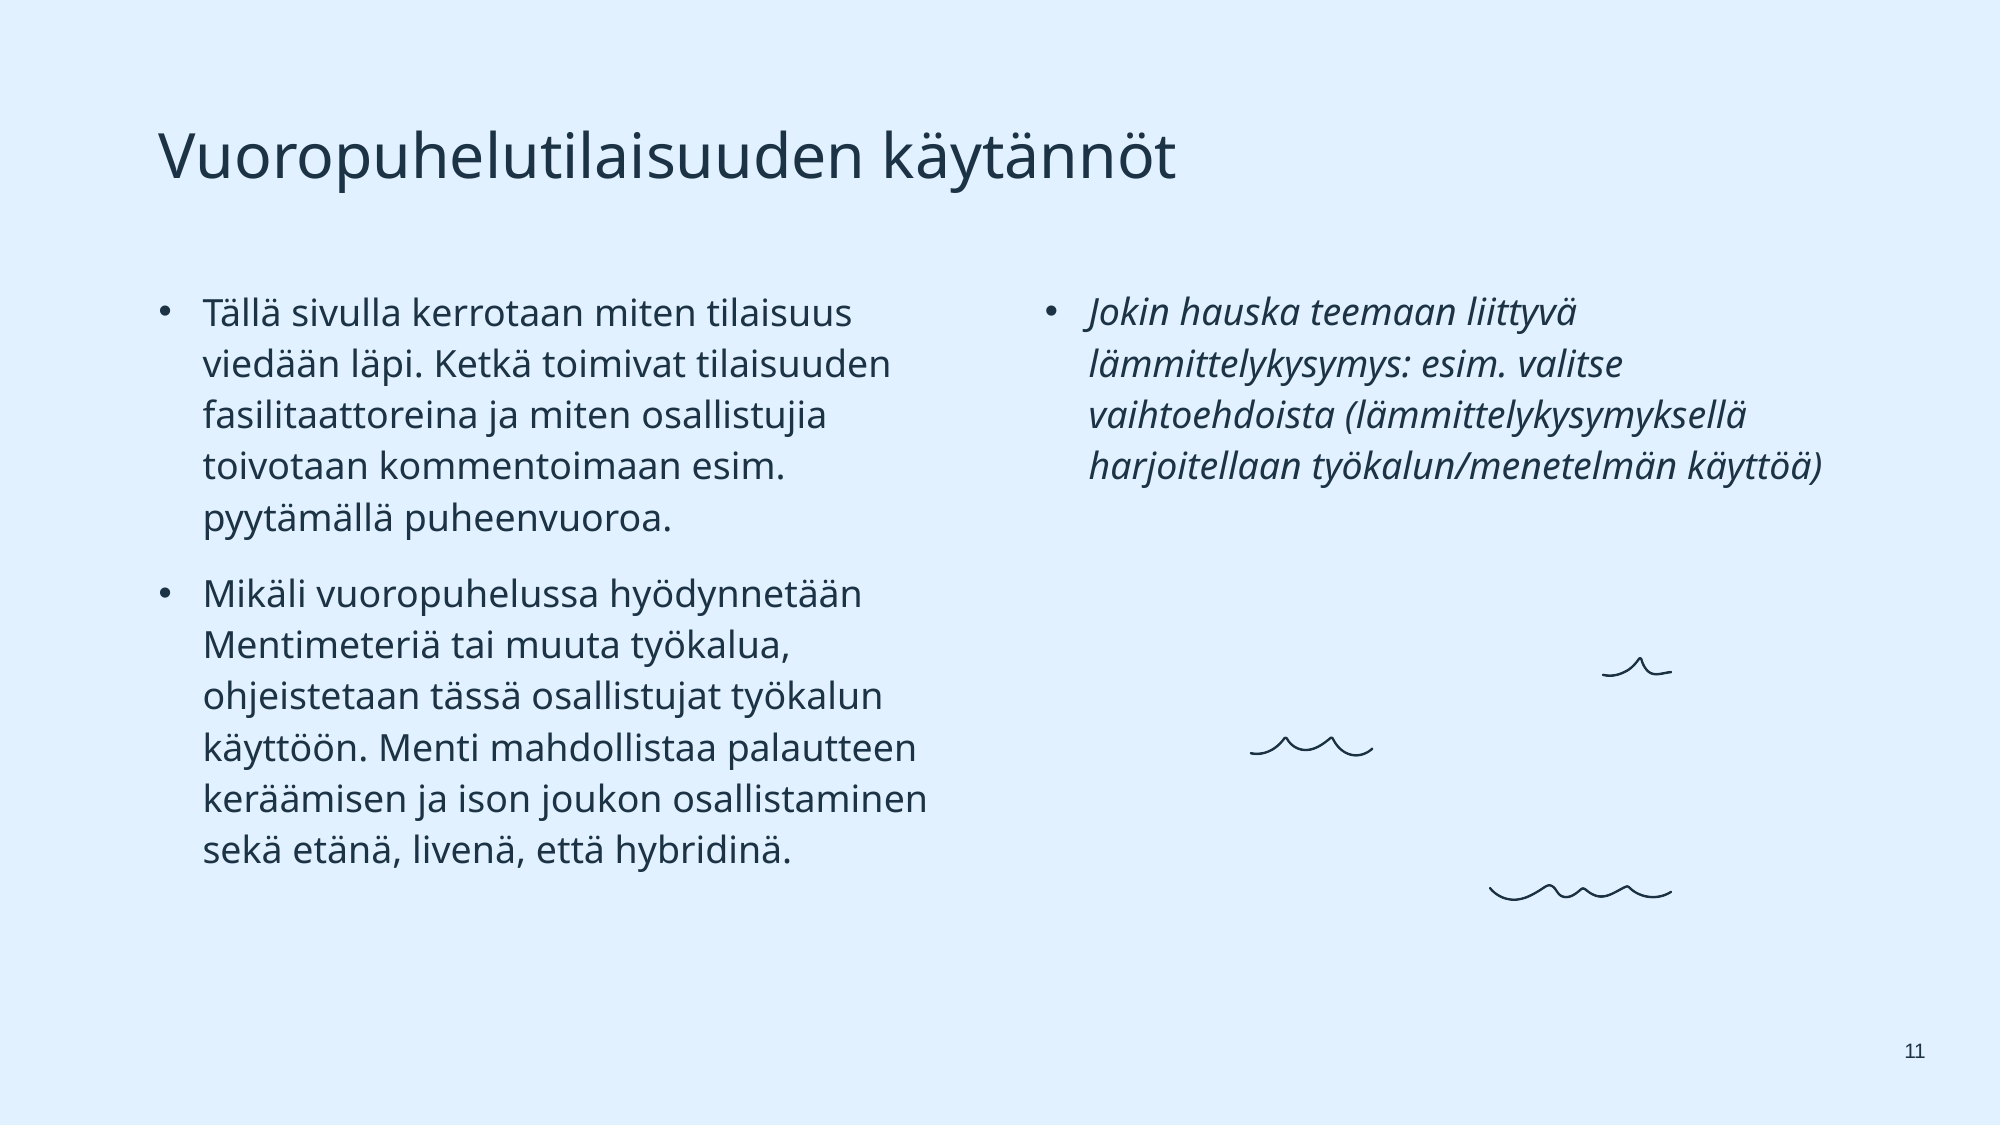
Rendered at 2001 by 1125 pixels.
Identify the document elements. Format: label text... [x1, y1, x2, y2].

picture [1597, 652, 1677, 682]
picture [1243, 732, 1380, 761]
slide_number 11 [1834, 1030, 1926, 1071]
picture [1484, 879, 1677, 906]
text_box Jokin hauska teemaan liittyvä lämmittelykysymys: esim. valitse vaihtoehdoista (lämmittelykysymyksellä harjoitellaan työkalun/menetelmän käyttöä) [1044, 282, 1865, 819]
list Tällä sivulla kerrotaan miten tilaisuus viedään läpi. Ketkä toimivat tilaisuuden fasilitaattoreina ja miten osallistujia toivotaan kommentoimaan esim. pyytämällä puheenvuoroa. Mikäli vuoropuhelussa hyödynnetään Mentimeteriä tai muuta työkalua, ohjeistetaan tässä osallistujat työkalun käyttöön. Menti mahdollistaa palautteen keräämisen ja ison joukon osallistaminen sekä etänä, livenä, että hybridinä. [158, 282, 979, 819]
title Vuoropuhelutilaisuuden käytännöt [158, 116, 1792, 295]
